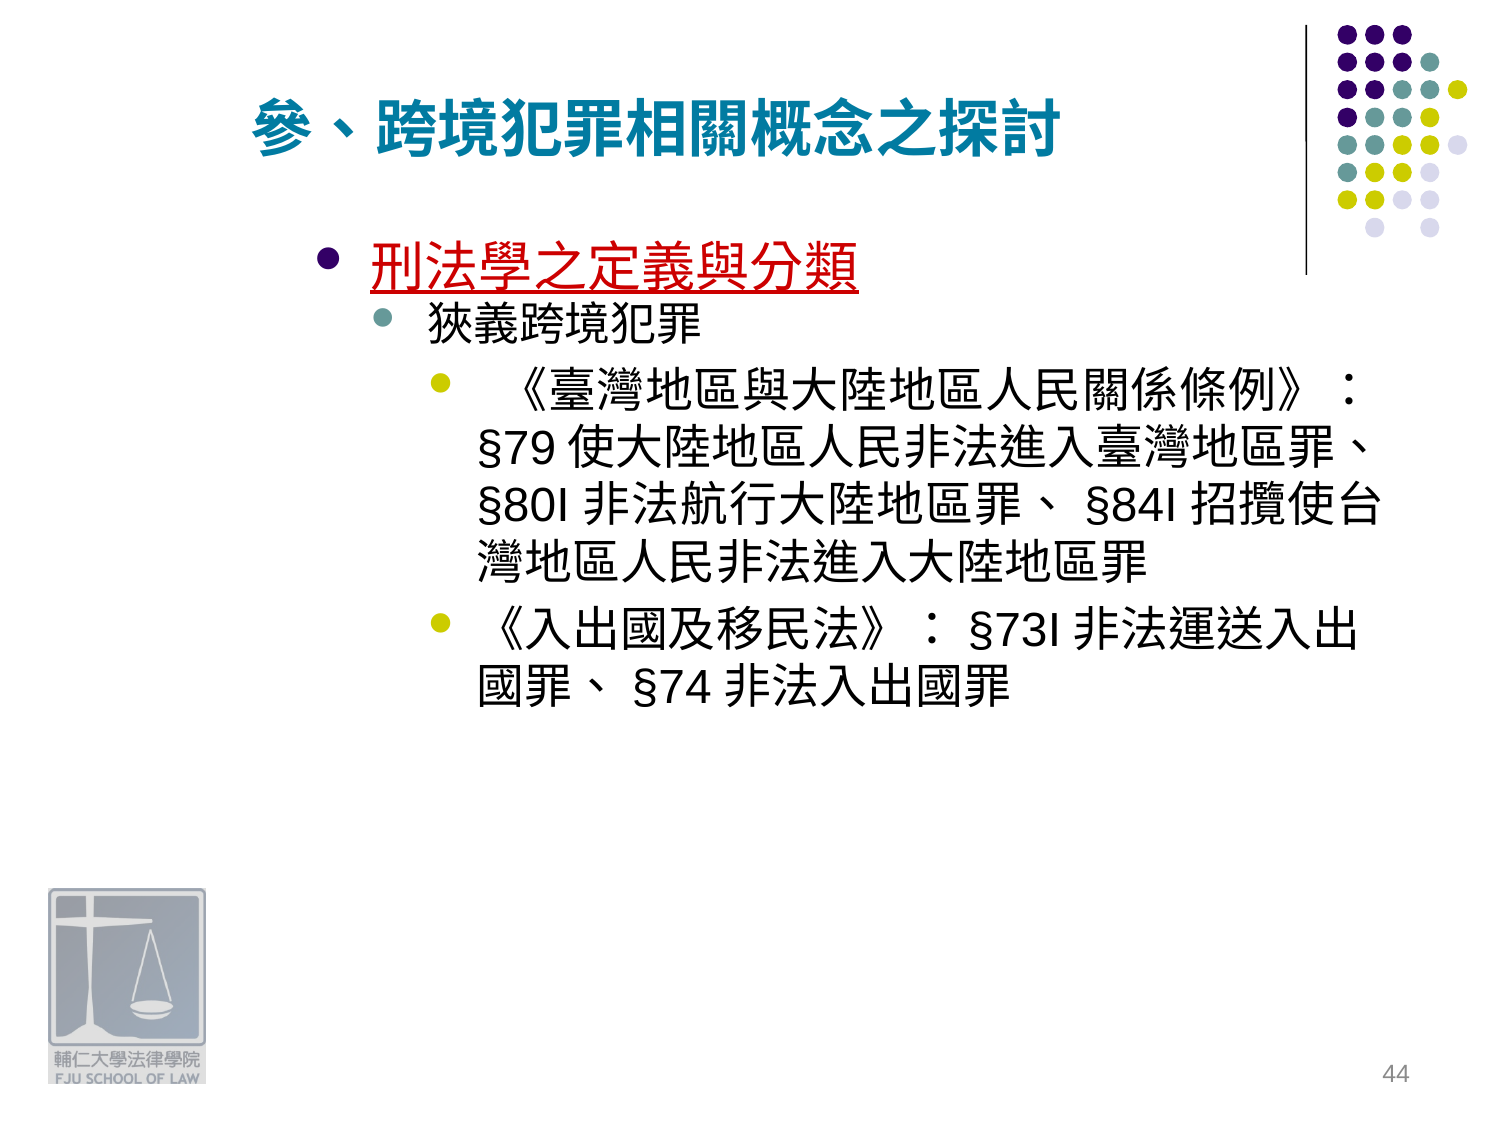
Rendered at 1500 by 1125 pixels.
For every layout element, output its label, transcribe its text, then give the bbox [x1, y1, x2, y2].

list 刑法學之定義與分類 狹義跨境犯罪 《臺灣地區與大陸地區人民關係條例》：§79使大陸地區人民非法進入臺灣地區罪、§80I非法航行大陸地區罪、§84I招攬使台灣地區人民非法進入大陸地區罪 《入出國及移民法》：§73I非法運送入出國罪、§74非法入出國罪 [298, 236, 1401, 939]
text_box 44 [1074, 1042, 1425, 1103]
title 參、跨境犯罪相關概念之探討 [235, 19, 1313, 233]
picture [48, 888, 207, 1084]
